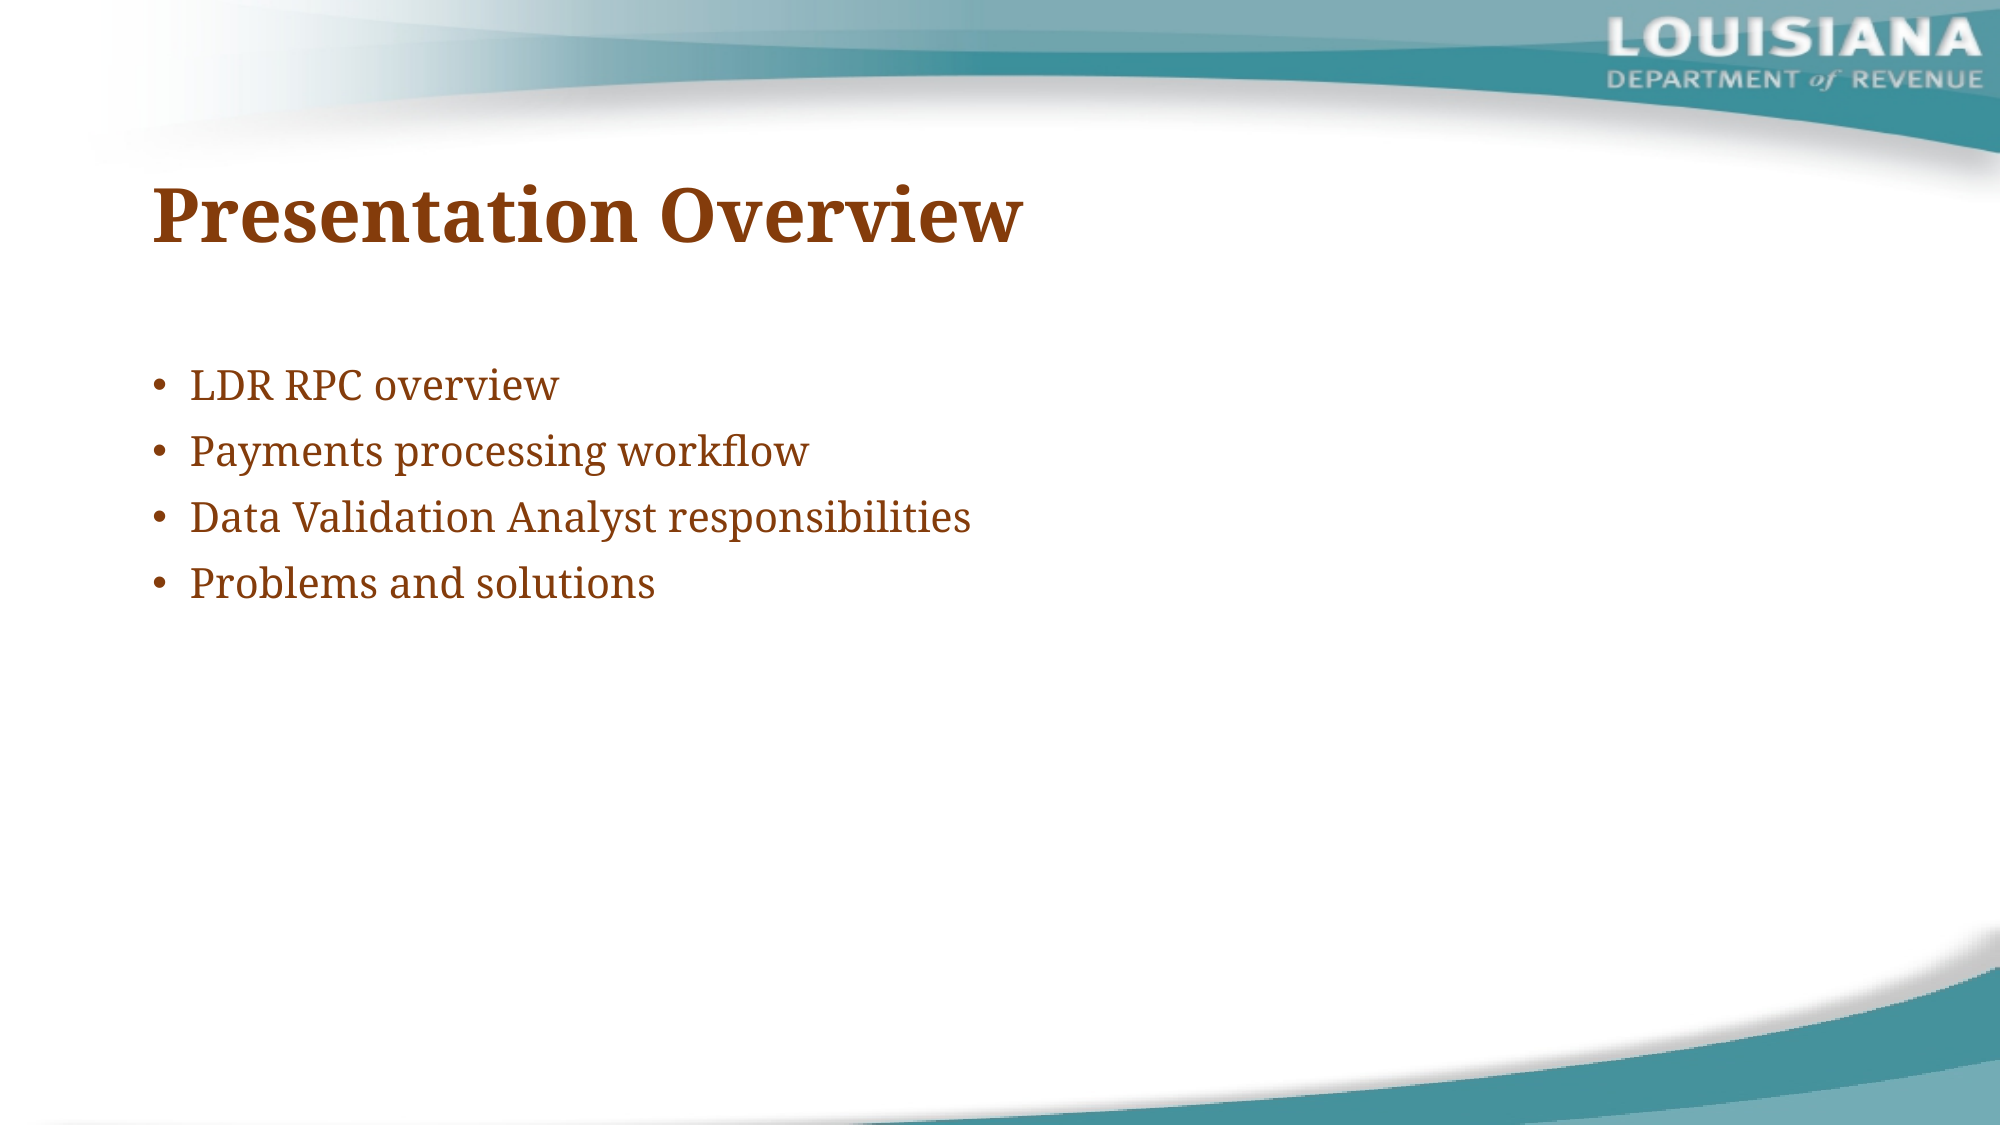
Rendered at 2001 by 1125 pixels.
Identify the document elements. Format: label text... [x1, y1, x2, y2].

title Presentation Overview [137, 205, 1863, 328]
list LDR RPC overview Payments processing workflow Data Validation Analyst responsibilities Problems and solutions [137, 357, 1863, 915]
picture [0, 915, 2000, 1125]
picture [0, 0, 2000, 205]
